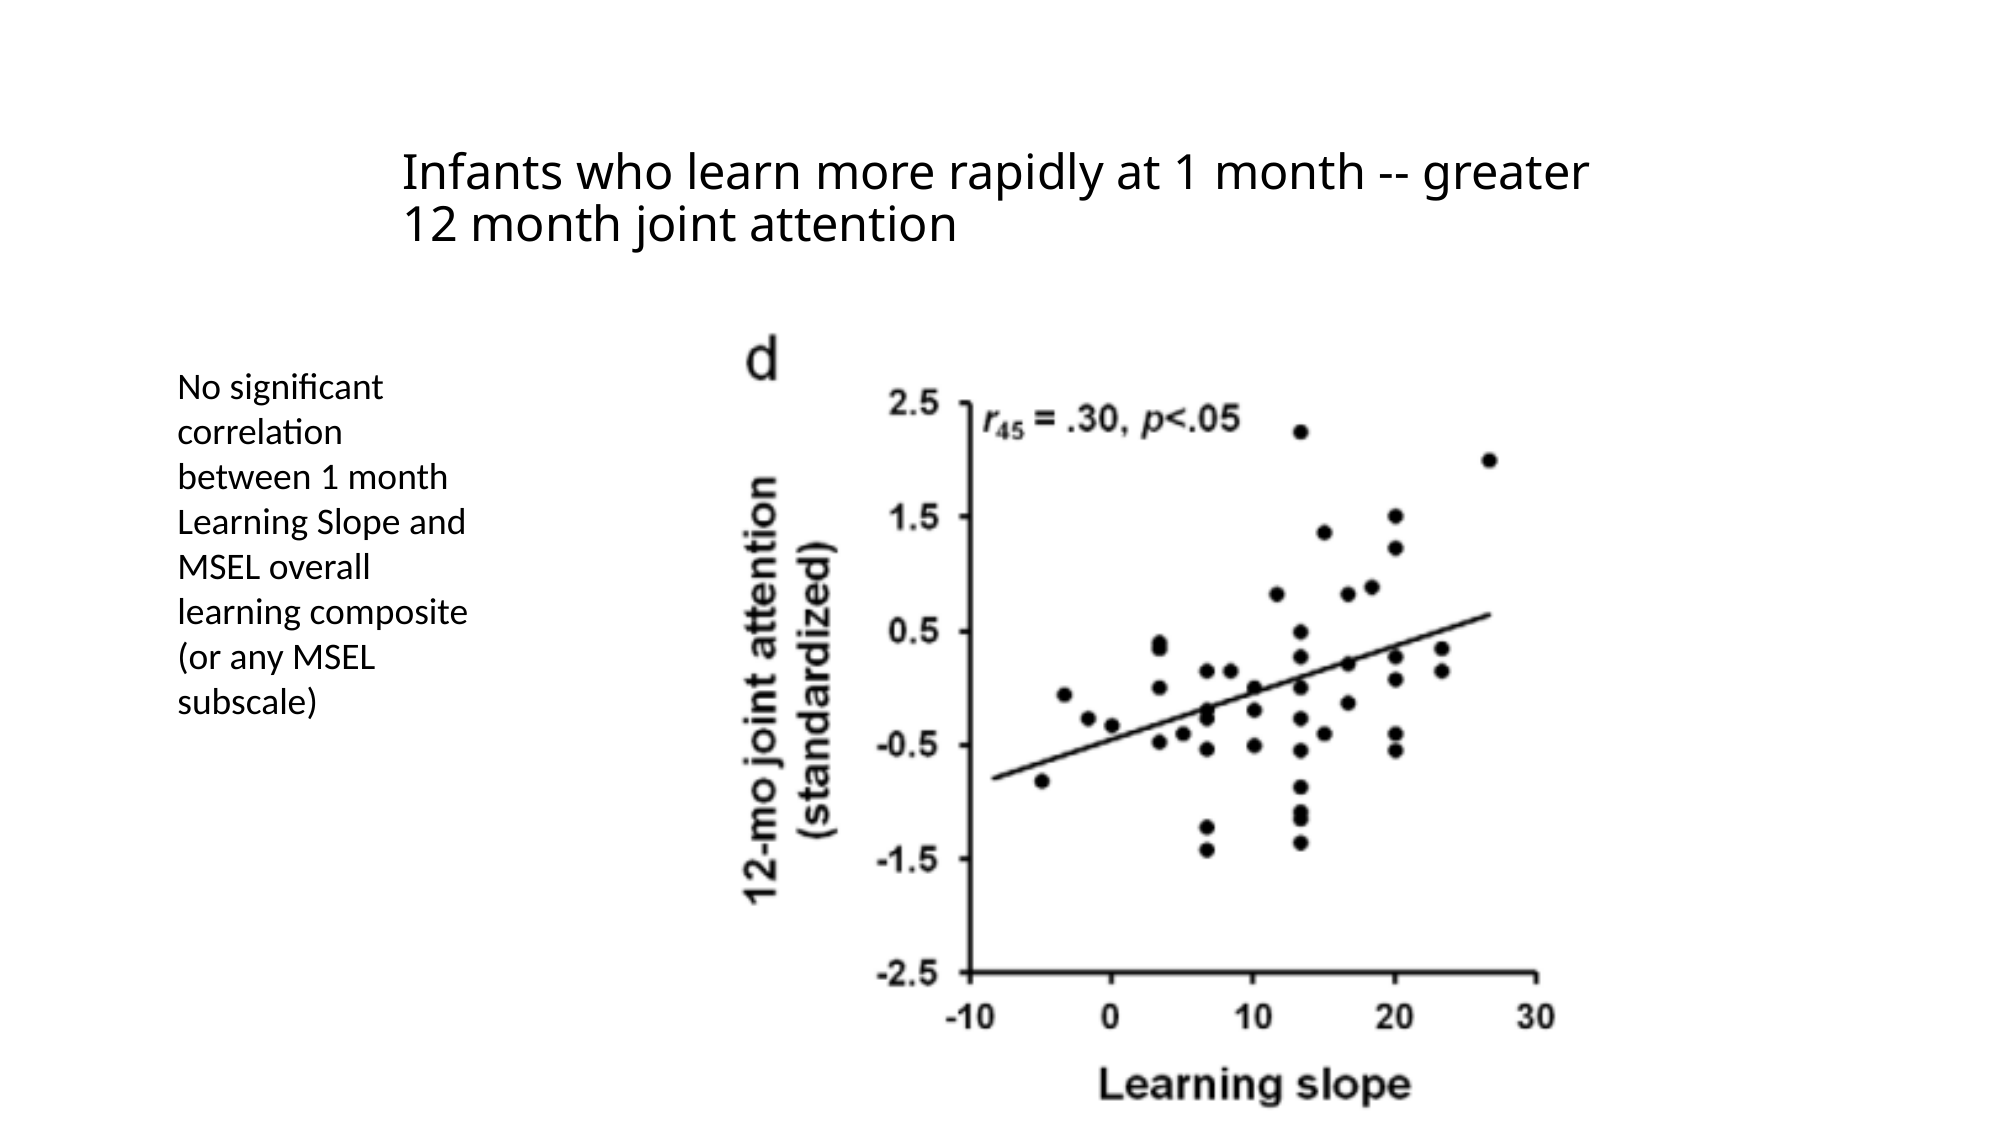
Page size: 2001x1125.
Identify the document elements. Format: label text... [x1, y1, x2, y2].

picture [712, 312, 1579, 1121]
text_box No significant correlation between 1 month Learning Slope and MSEL overall learning composite (or any MSEL subscale) [162, 354, 494, 730]
title Infants who learn more rapidly at 1 month -- greater 12 month joint attention [387, 138, 1663, 320]
